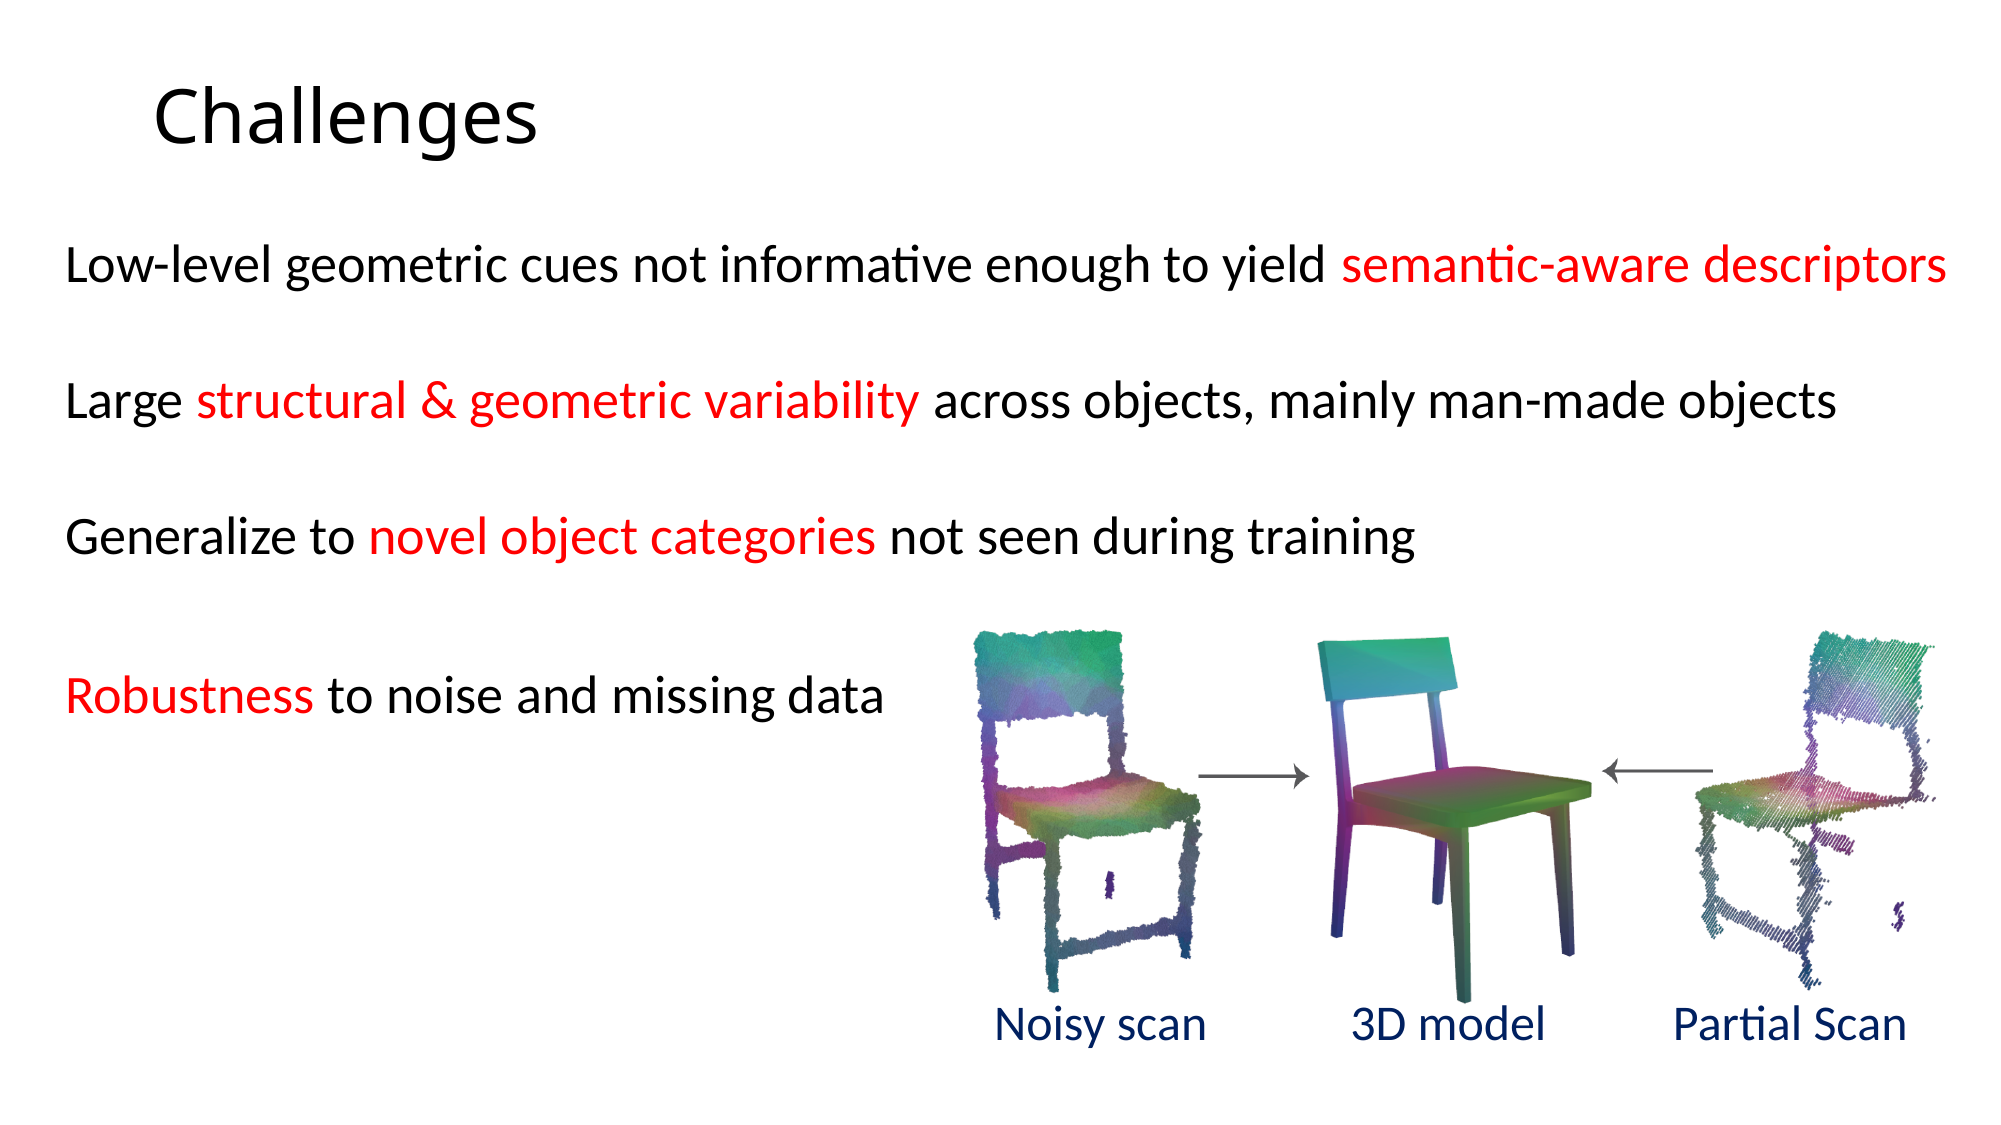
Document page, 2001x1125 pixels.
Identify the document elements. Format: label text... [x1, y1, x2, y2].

text_box Low-level geometric cues not informative enough to yield semantic-aware descriptors Large structural & geometric variability across objects, mainly man-made objects Generalize to novel object categories not seen during training Robustness to noise and missing data [50, 228, 1986, 942]
picture [961, 628, 1941, 1006]
text_box Noisy scan 3D model Partial Scan [826, 983, 2000, 1059]
title Challenges [137, 10, 1863, 228]
